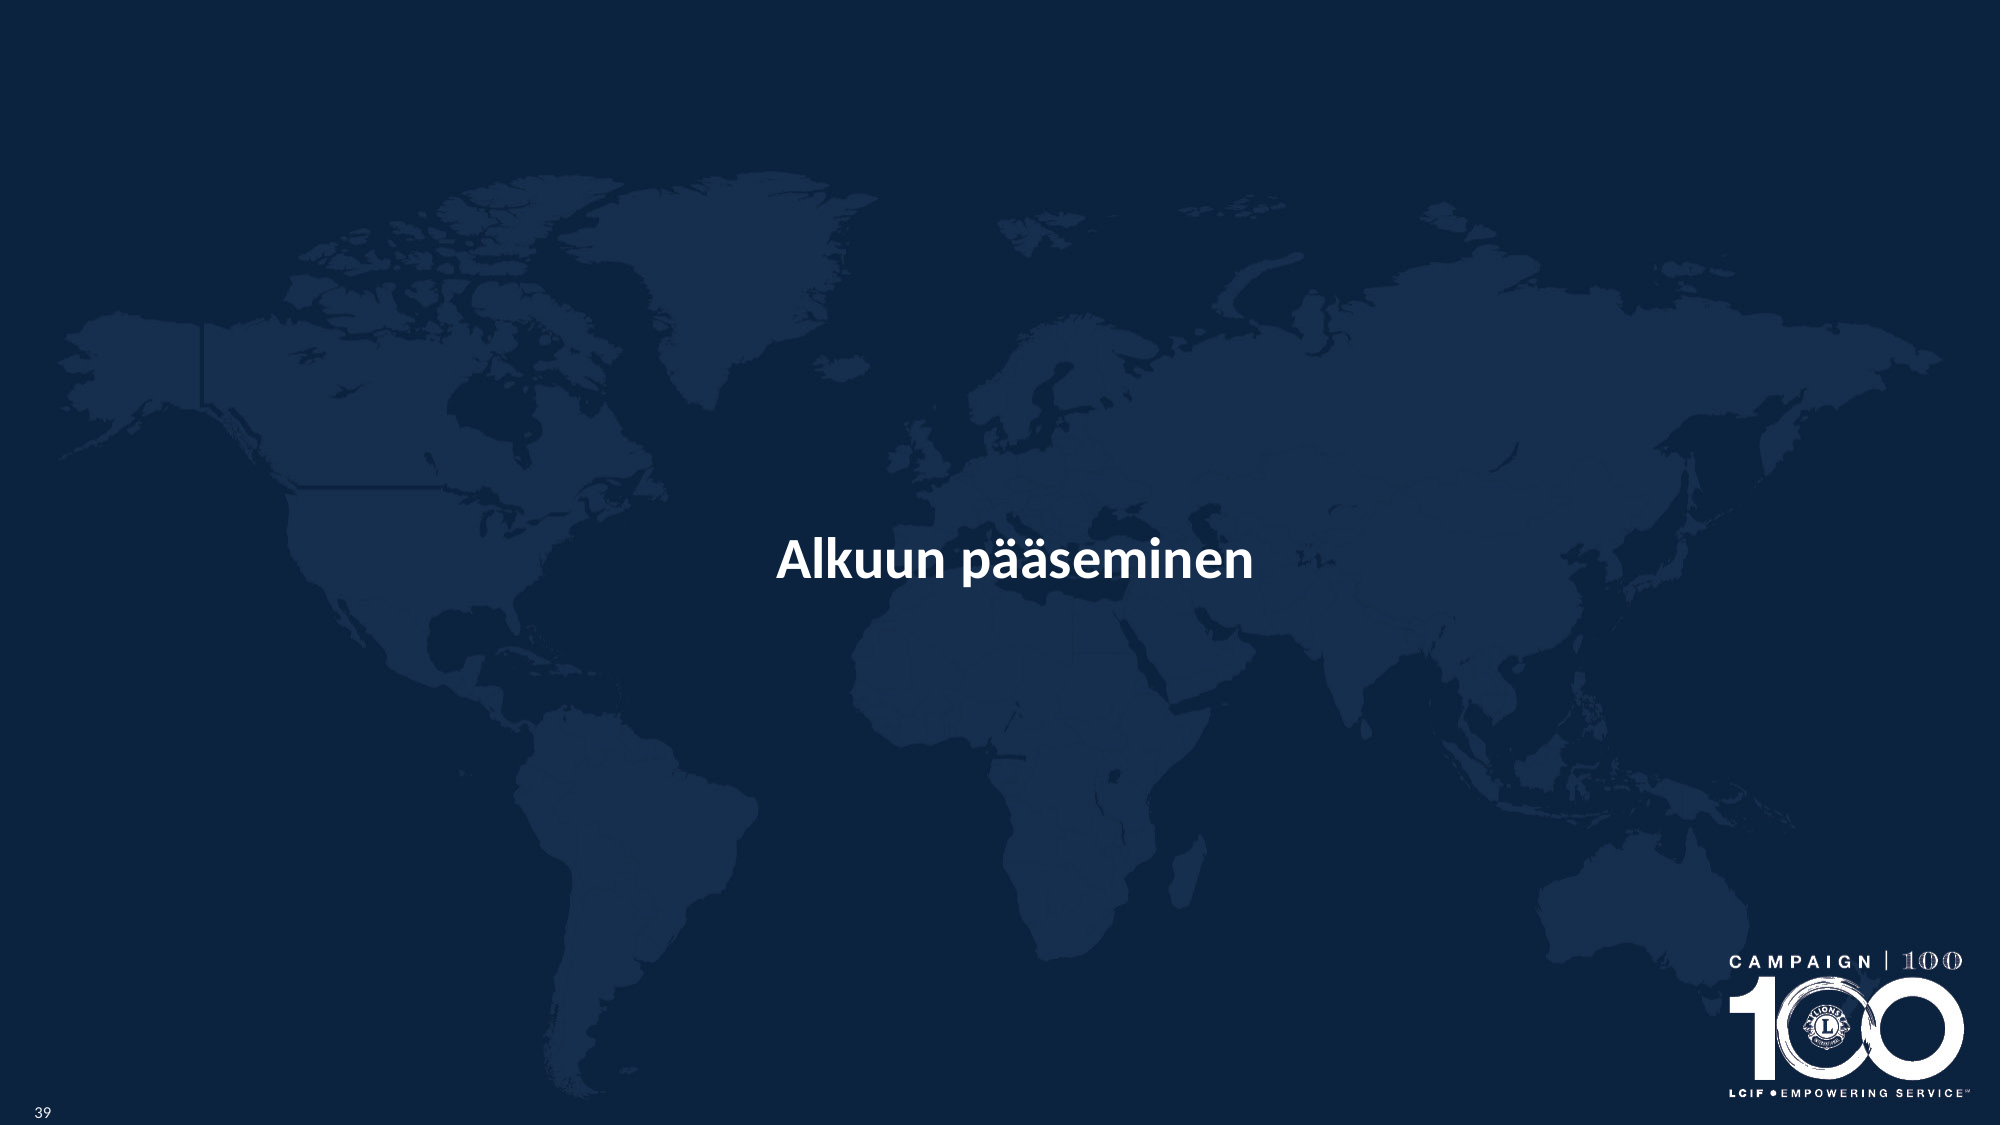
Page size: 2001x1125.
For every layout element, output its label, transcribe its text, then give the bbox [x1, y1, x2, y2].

text_box Alkuun pääseminen [337, 512, 1694, 598]
picture [0, 0, 2000, 1125]
